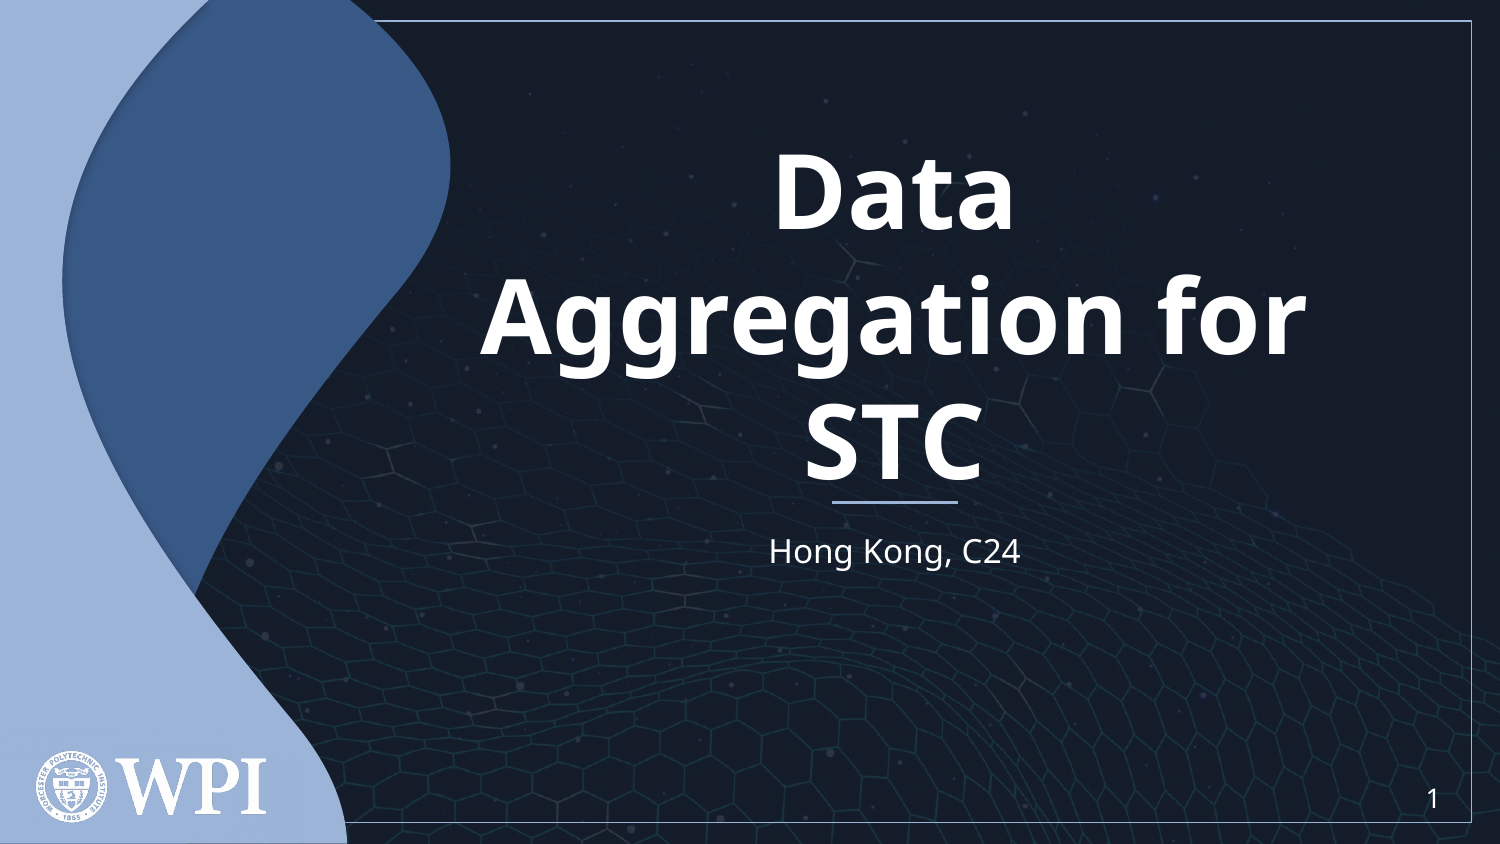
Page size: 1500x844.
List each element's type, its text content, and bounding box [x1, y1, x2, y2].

title Data Aggregation for STC [501, 250, 1345, 515]
subtitle Hong Kong, C24 [510, 514, 1280, 593]
picture [0, 729, 307, 844]
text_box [0, 0, 497, 844]
slide_number 1 [1366, 766, 1457, 832]
